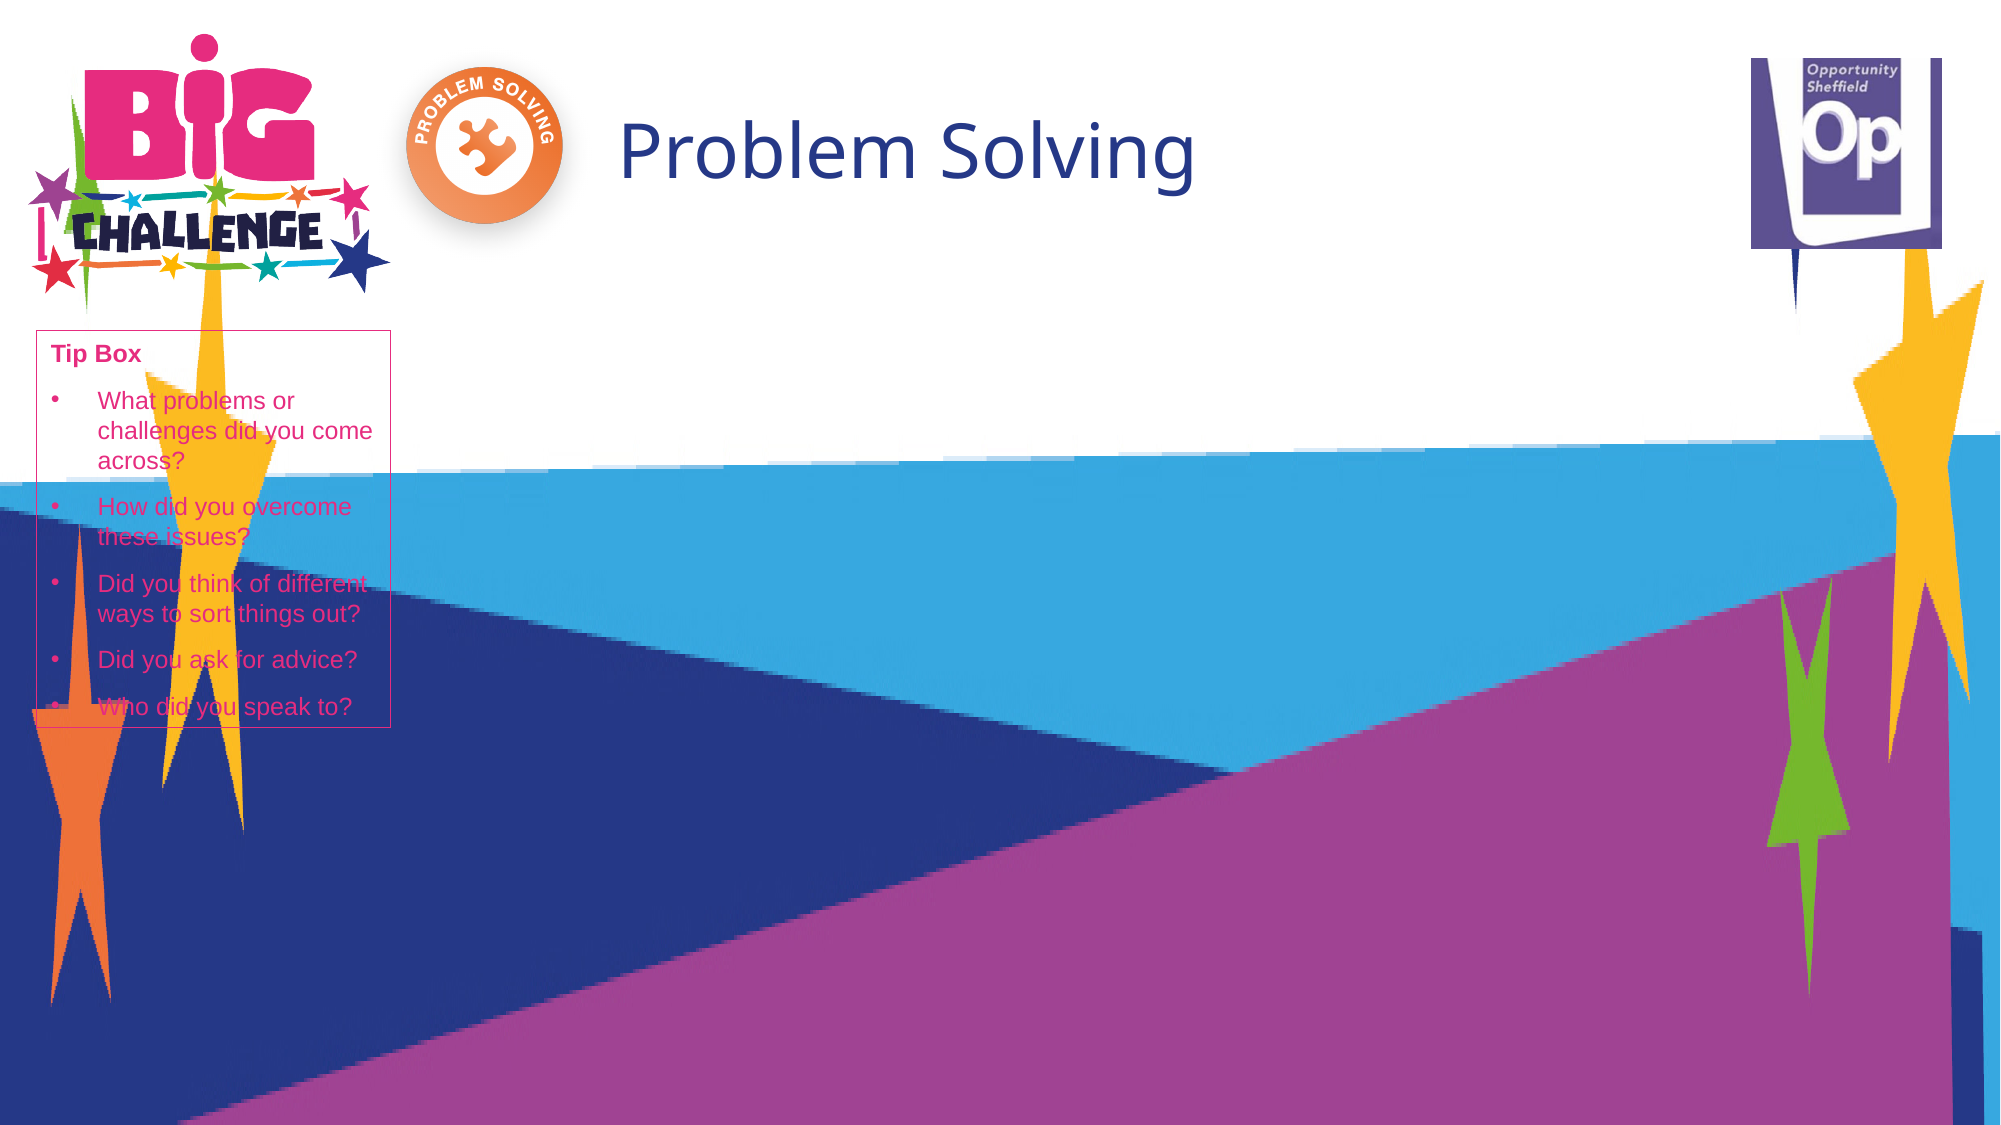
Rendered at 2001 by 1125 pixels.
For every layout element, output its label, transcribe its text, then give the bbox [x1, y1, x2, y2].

picture [0, 0, 2001, 1125]
title Problem Solving [603, 77, 1320, 231]
text_box Tip Box What problems or challenges did you come across? How did you overcome these issues? Did you think of different ways to sort things out? Did you ask for advice? Who did you speak to? [36, 330, 391, 728]
